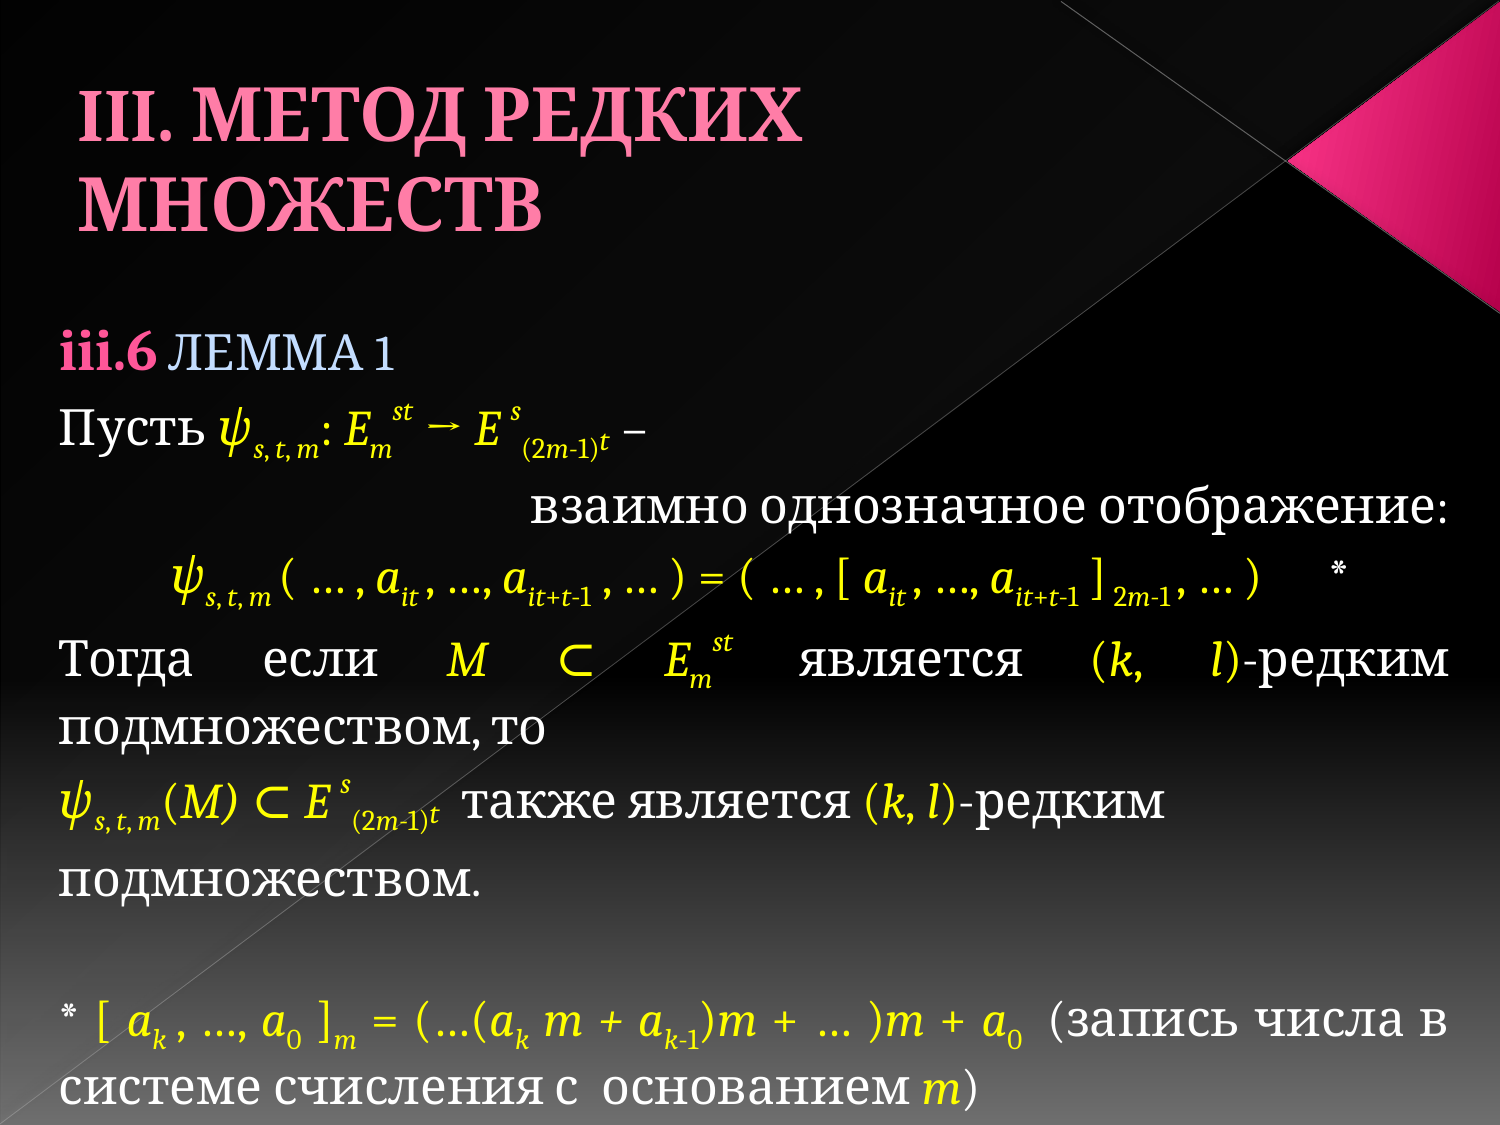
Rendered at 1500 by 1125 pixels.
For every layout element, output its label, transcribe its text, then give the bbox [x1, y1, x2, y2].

list iii.6 ЛЕММА 1 Пусть ψs, t, m: Emst → E s(2m-1)t – взаимно однозначное отображение: ψs, t, m ( … , ait , …, ait+t-1 , … ) = ( … , [ ait , …, ait+t-1 ] 2m-1 , … ) * Тогда если M ⊂ Emst является (k, l)-редким подмножеством, то ψs, t, m(M) ⊂ E s(2m-1)t также является (k, l)-редким подмножеством. * [ ak , …, a0 ]m = (…(ak m + ak-1)m + … )m + a0 (запись числа в системе счисления с основанием m) [34, 222, 1466, 1102]
title III. МЕТОД РЕДКИХ МНОЖЕСТВ [62, 44, 1250, 222]
